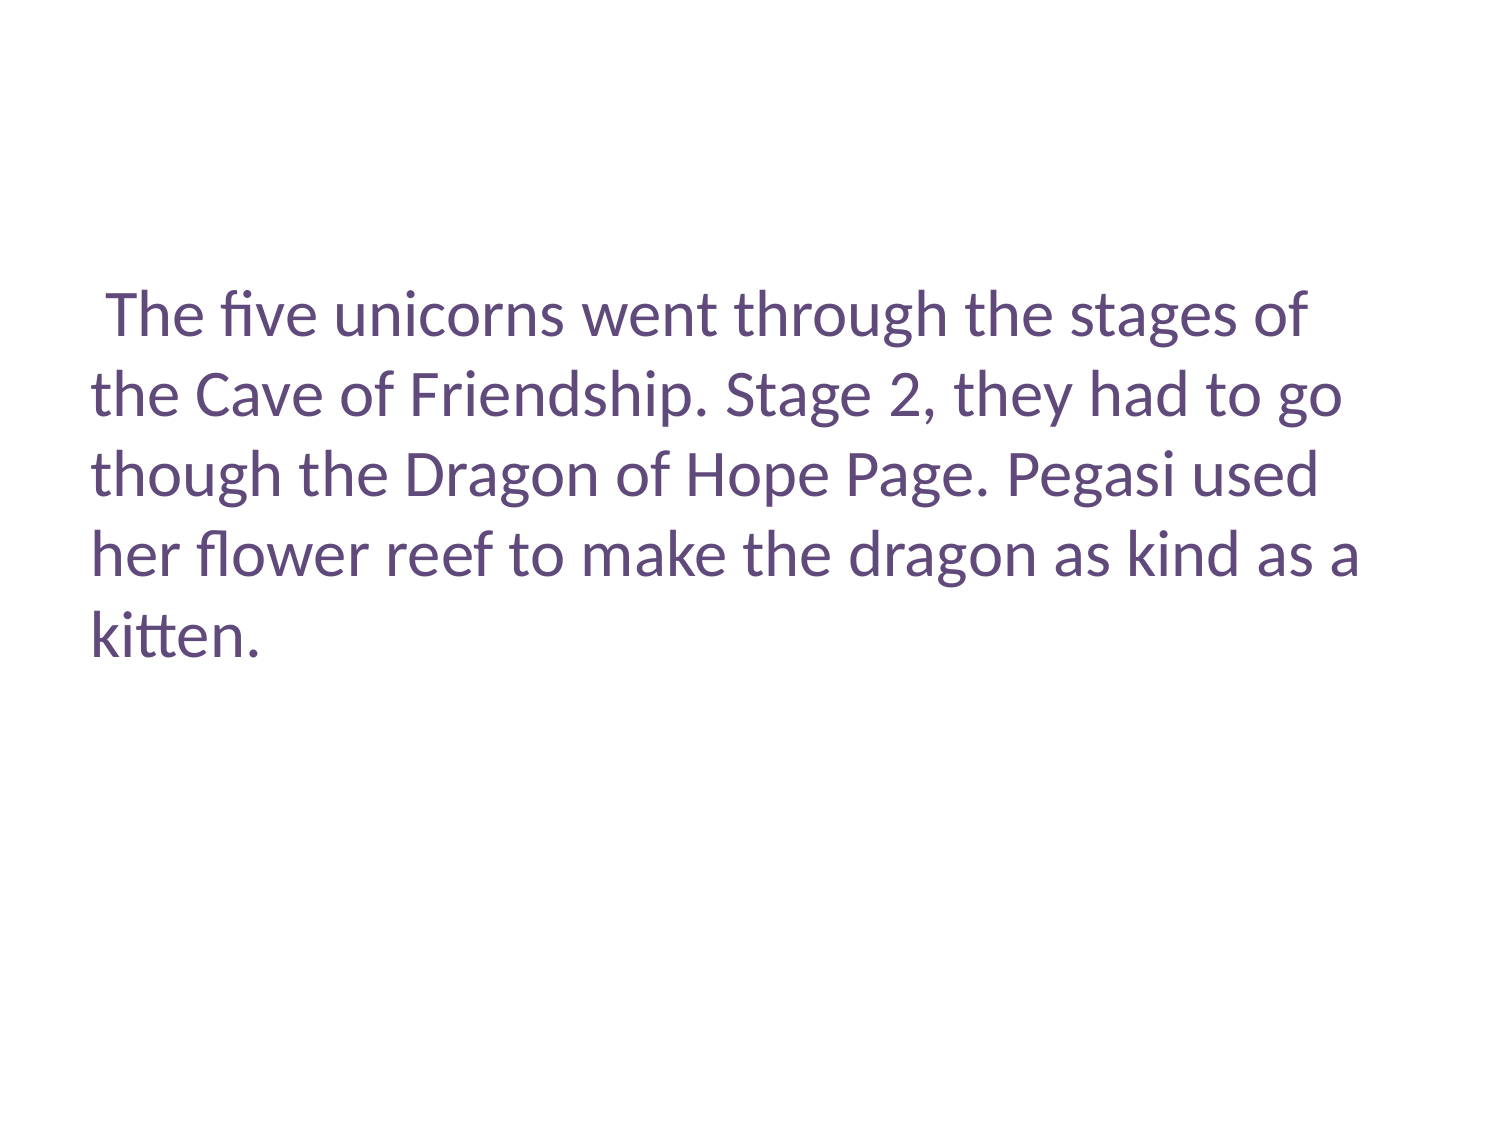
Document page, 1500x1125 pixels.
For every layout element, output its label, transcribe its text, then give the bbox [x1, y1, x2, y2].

list The five unicorns went through the stages of the Cave of Friendship. Stage 2, they had to go though the Dragon of Hope Page. Pegasi used her flower reef to make the dragon as kind as a kitten. [75, 262, 1425, 1005]
